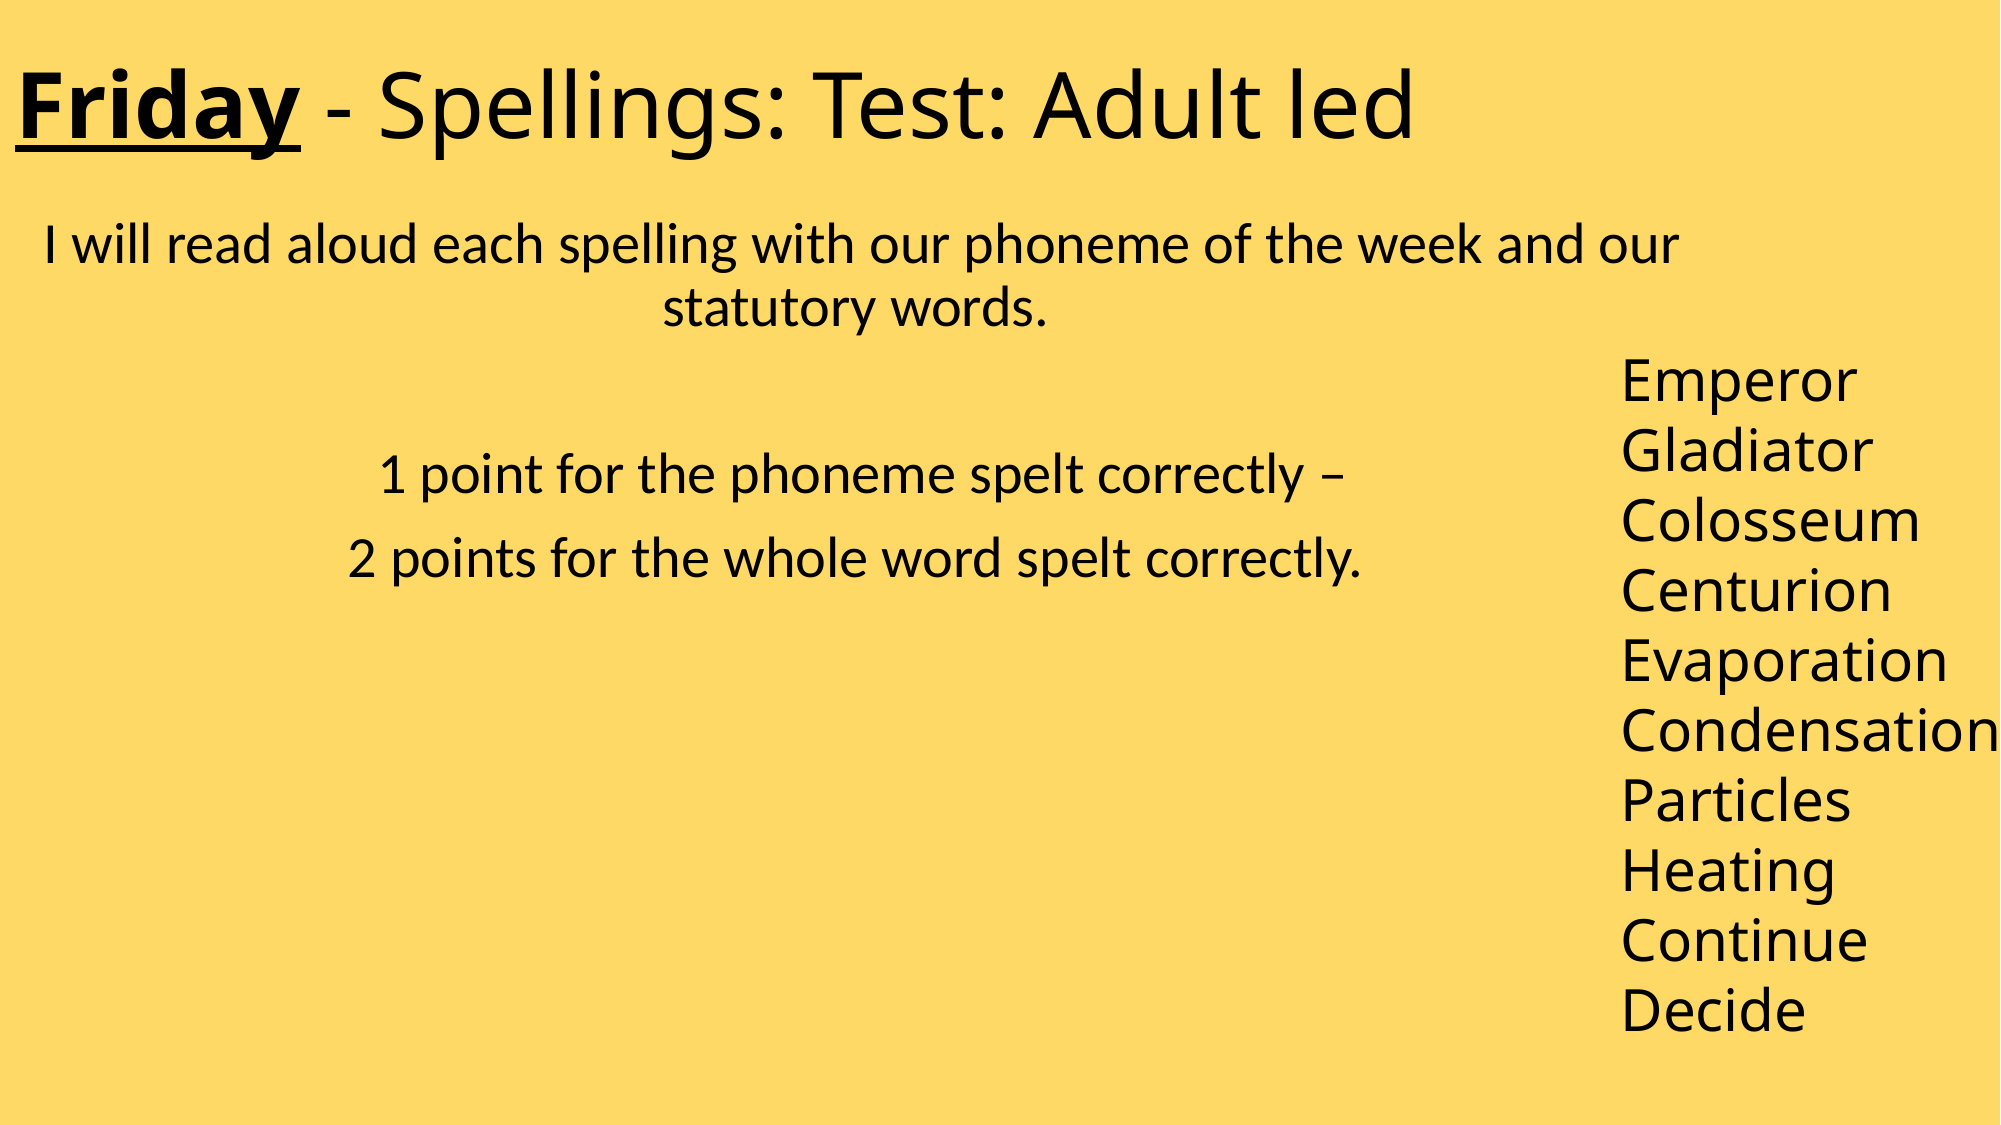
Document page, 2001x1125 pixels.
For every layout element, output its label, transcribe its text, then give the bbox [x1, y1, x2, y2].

list I will read aloud each spelling with our phoneme of the week and our statutory words. 1 point for the phoneme spelt correctly – 2 points for the whole word spelt correctly. [0, 205, 1725, 920]
text_box Emperor Gladiator Colosseum Centurion Evaporation Condensation Particles Heating Continue Decide [1605, 335, 2000, 1051]
title Friday - Spellings: Test: Adult led [0, 0, 1725, 205]
